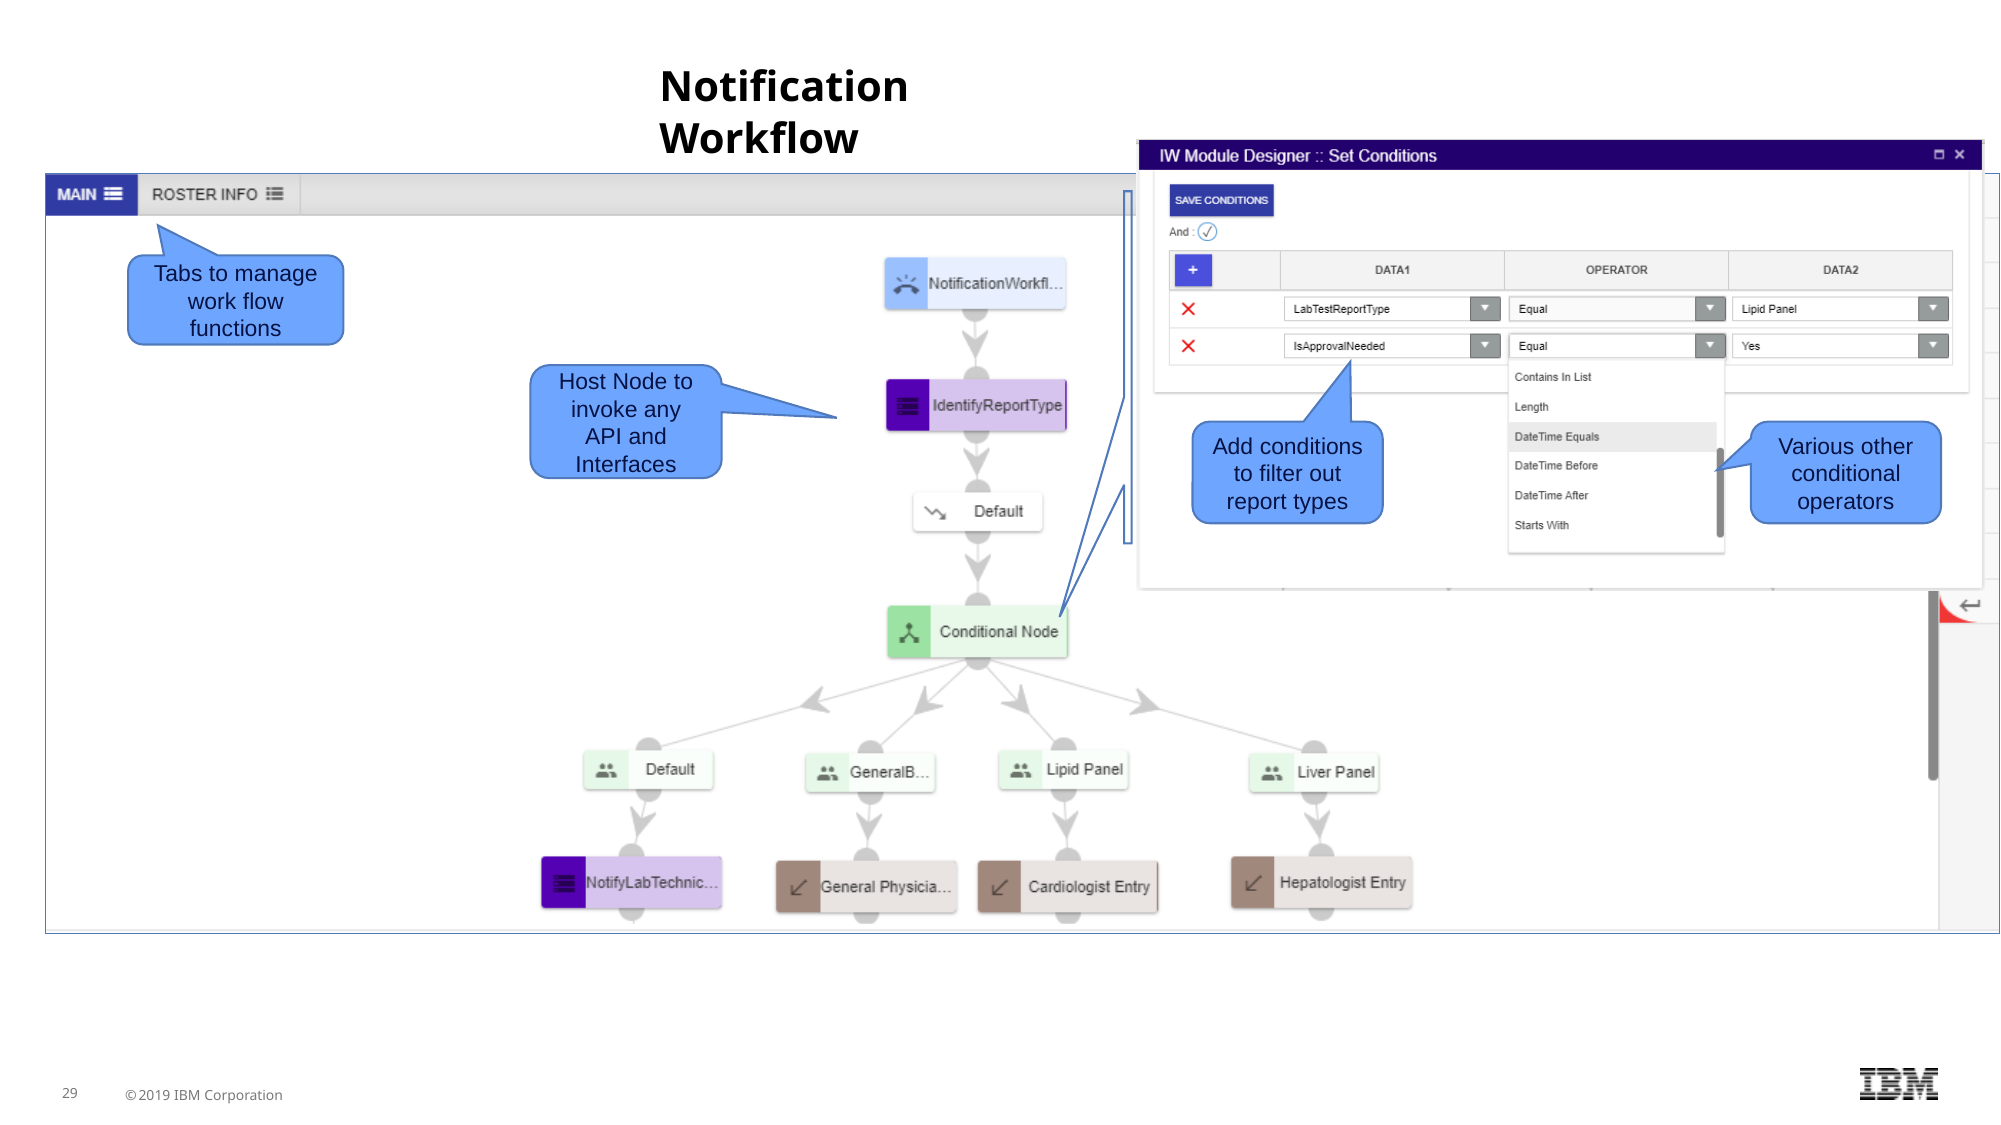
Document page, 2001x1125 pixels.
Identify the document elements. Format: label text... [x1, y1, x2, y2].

picture [1860, 1068, 1938, 1100]
text_box Notification Workflow [644, 49, 1123, 111]
picture [45, 139, 2000, 934]
